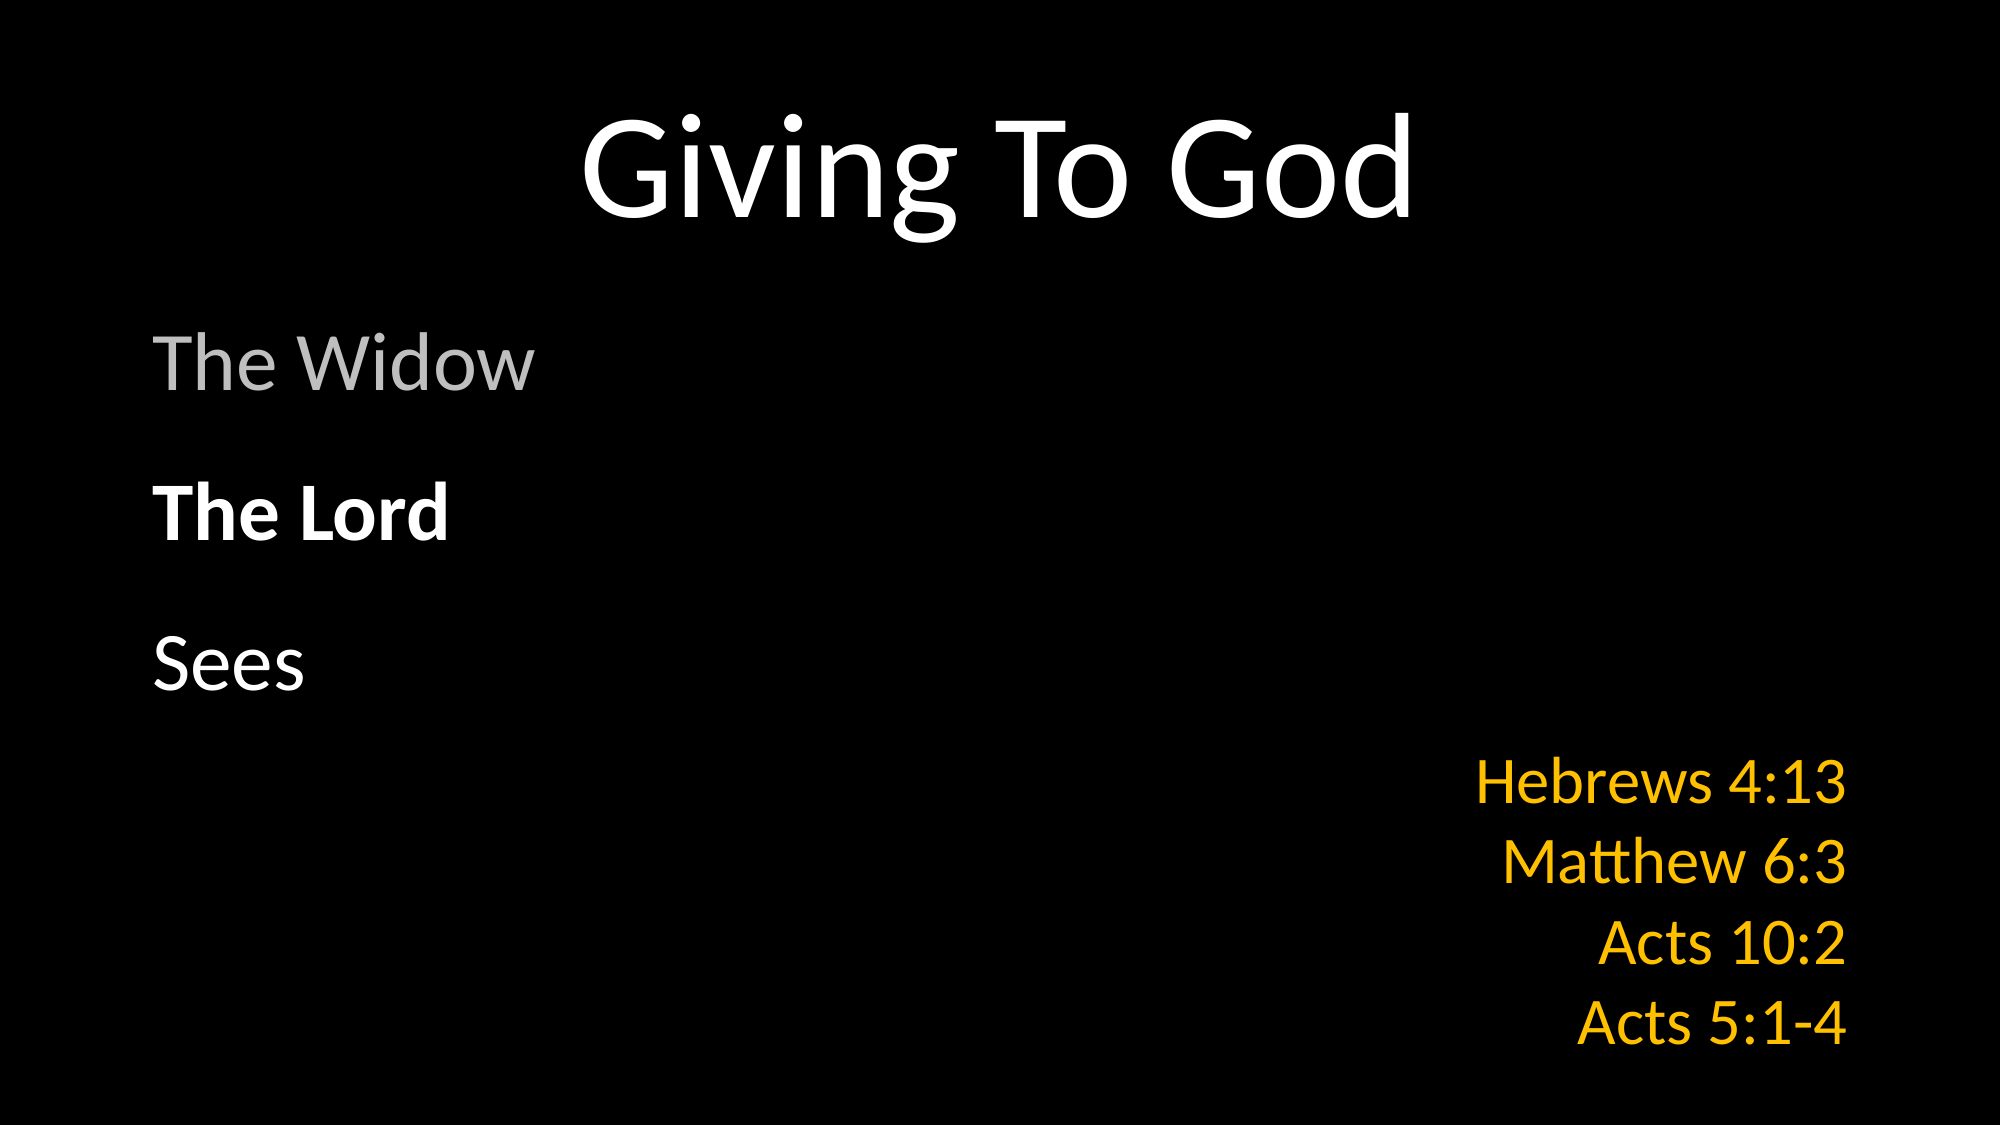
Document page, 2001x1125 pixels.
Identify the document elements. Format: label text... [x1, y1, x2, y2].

list Hebrews 4:13 Matthew 6:3 Acts 10:2 Acts 5:1-4 [1012, 299, 1863, 1066]
title Giving To God [137, 59, 1863, 278]
list The Widow The Lord Sees [137, 299, 988, 1066]
